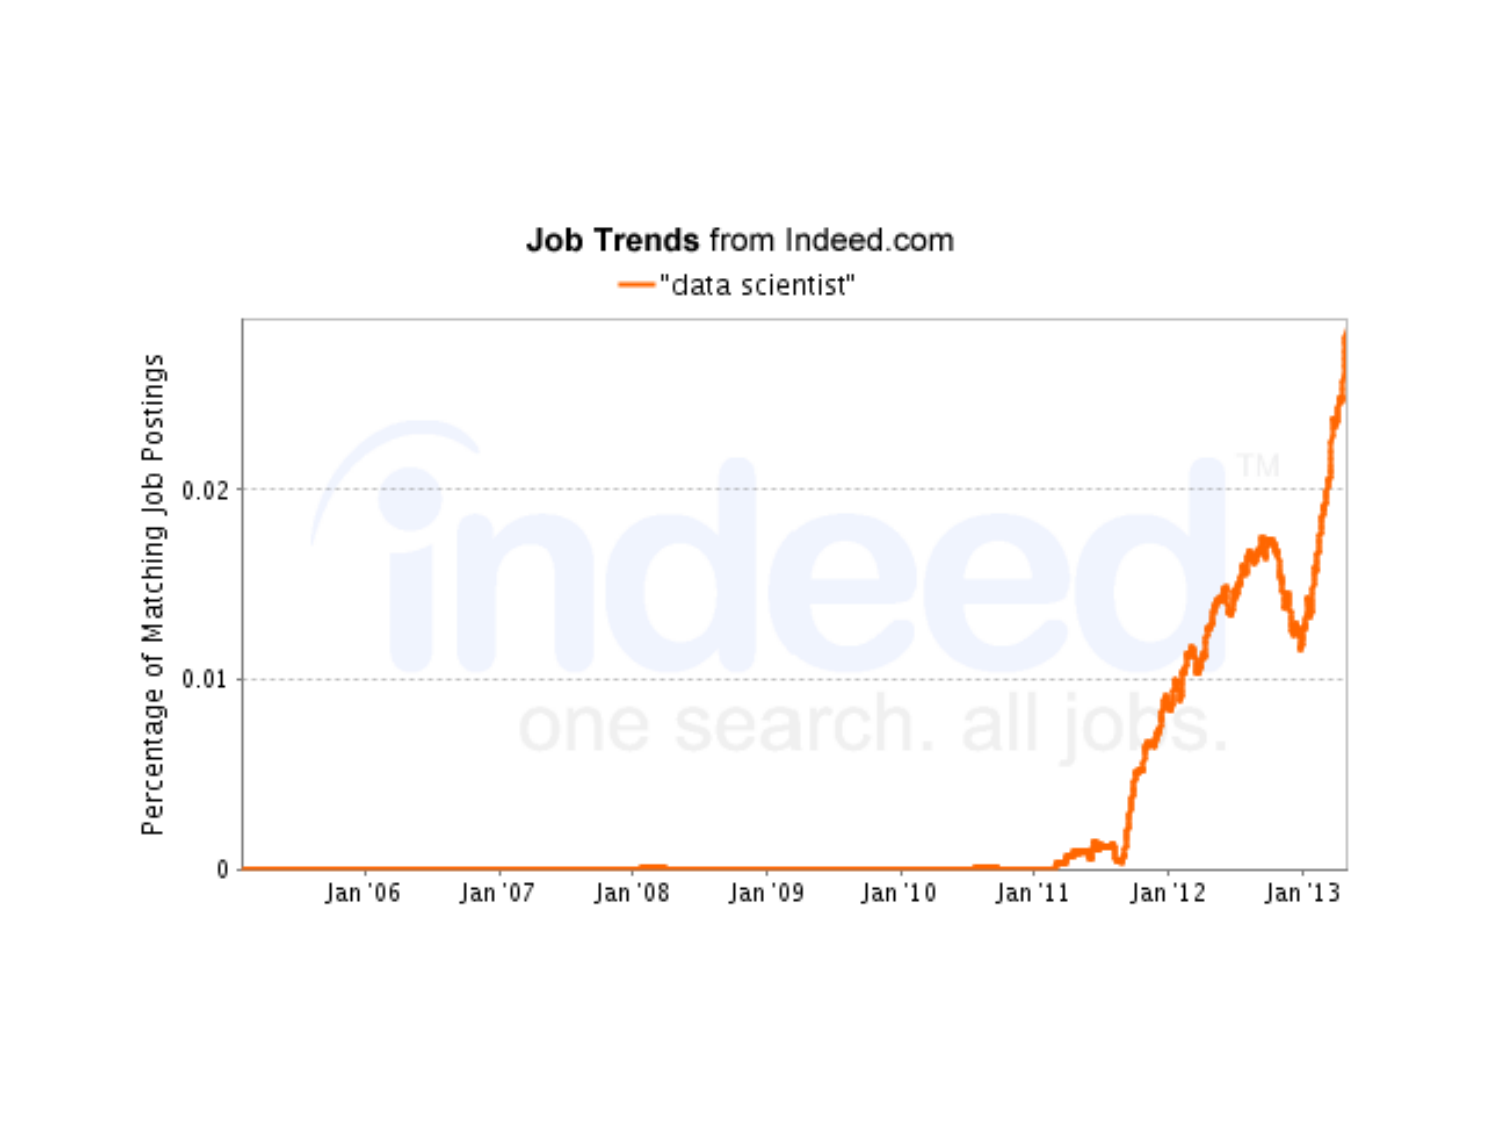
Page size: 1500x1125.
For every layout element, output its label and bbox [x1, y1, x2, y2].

picture [111, 219, 1365, 916]
